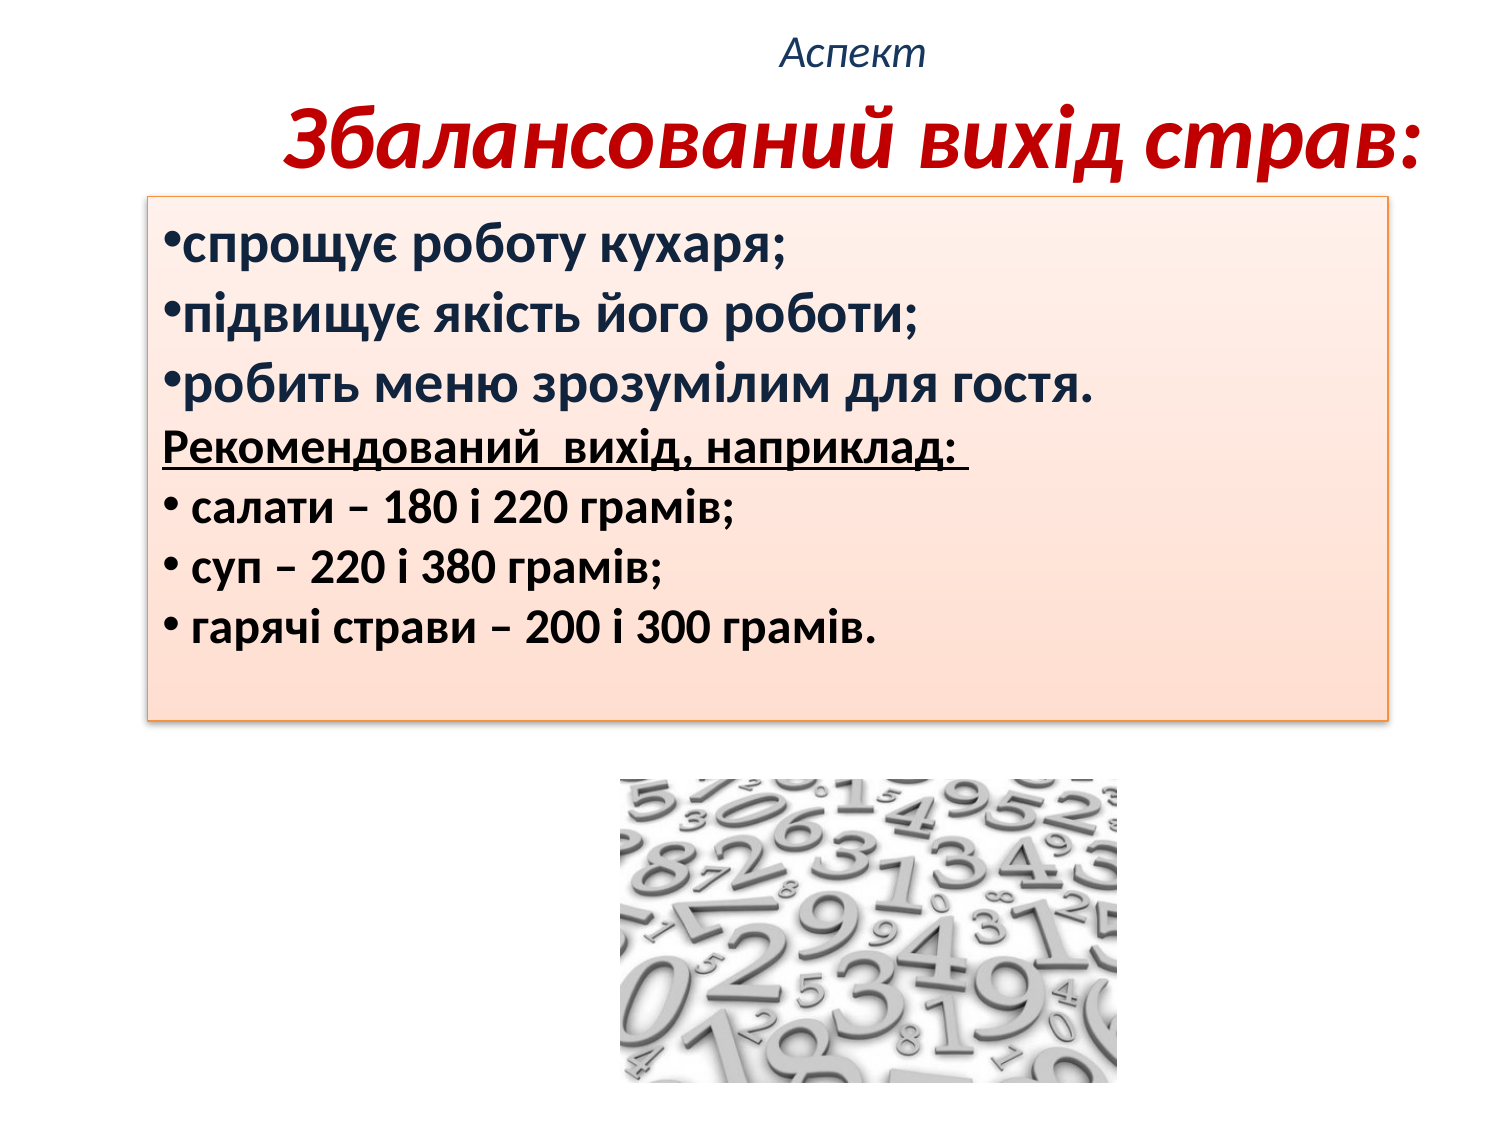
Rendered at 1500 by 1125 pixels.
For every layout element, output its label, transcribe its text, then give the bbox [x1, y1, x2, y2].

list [619, 779, 1117, 1083]
text_box спрощує роботу кухаря; підвищує якість його роботи; робить меню зрозумілим для гостя. Рекомендований вихід, наприклад: салати – 180 і 220 грамів; суп – 220 і 380 грамів; гарячі страви – 200 і 300 грамів. [147, 196, 1389, 722]
title Аспект Збалансований вихід страв: [242, 0, 1466, 209]
